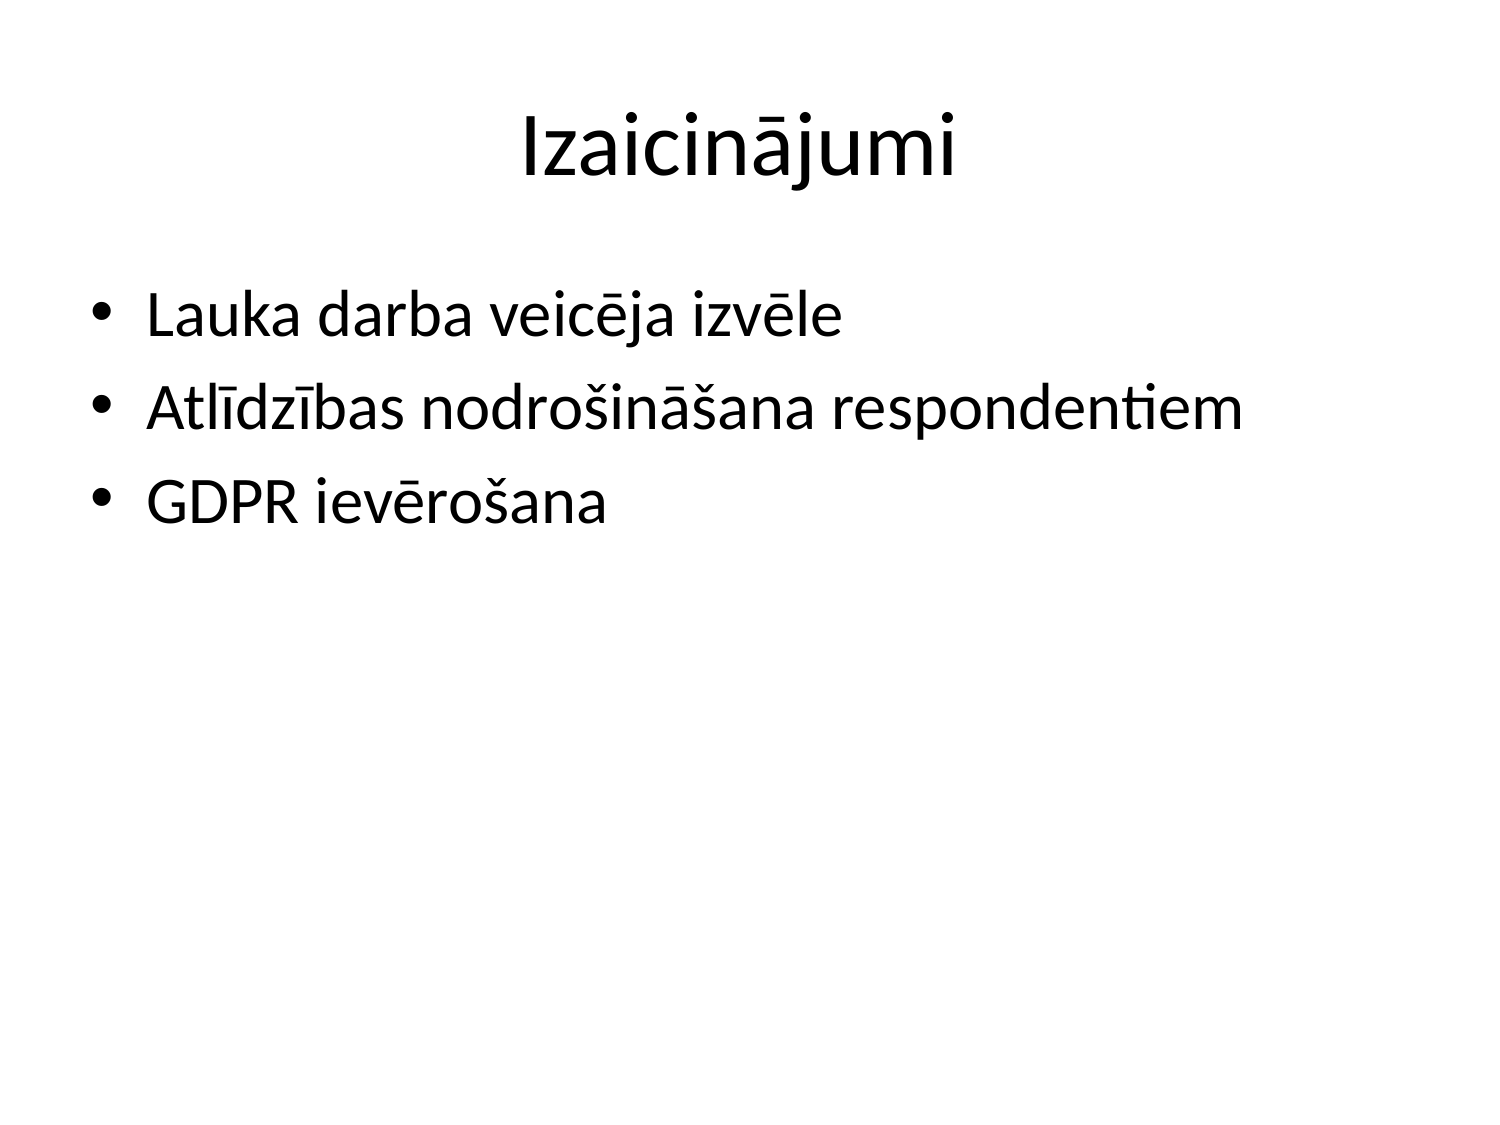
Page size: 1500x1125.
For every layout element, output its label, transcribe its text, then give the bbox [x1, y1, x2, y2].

list Lauka darba veicēja izvēle Atlīdzības nodrošināšana respondentiem GDPR ievērošana [75, 262, 1425, 1005]
title Izaicinājumi [75, 45, 1425, 233]
